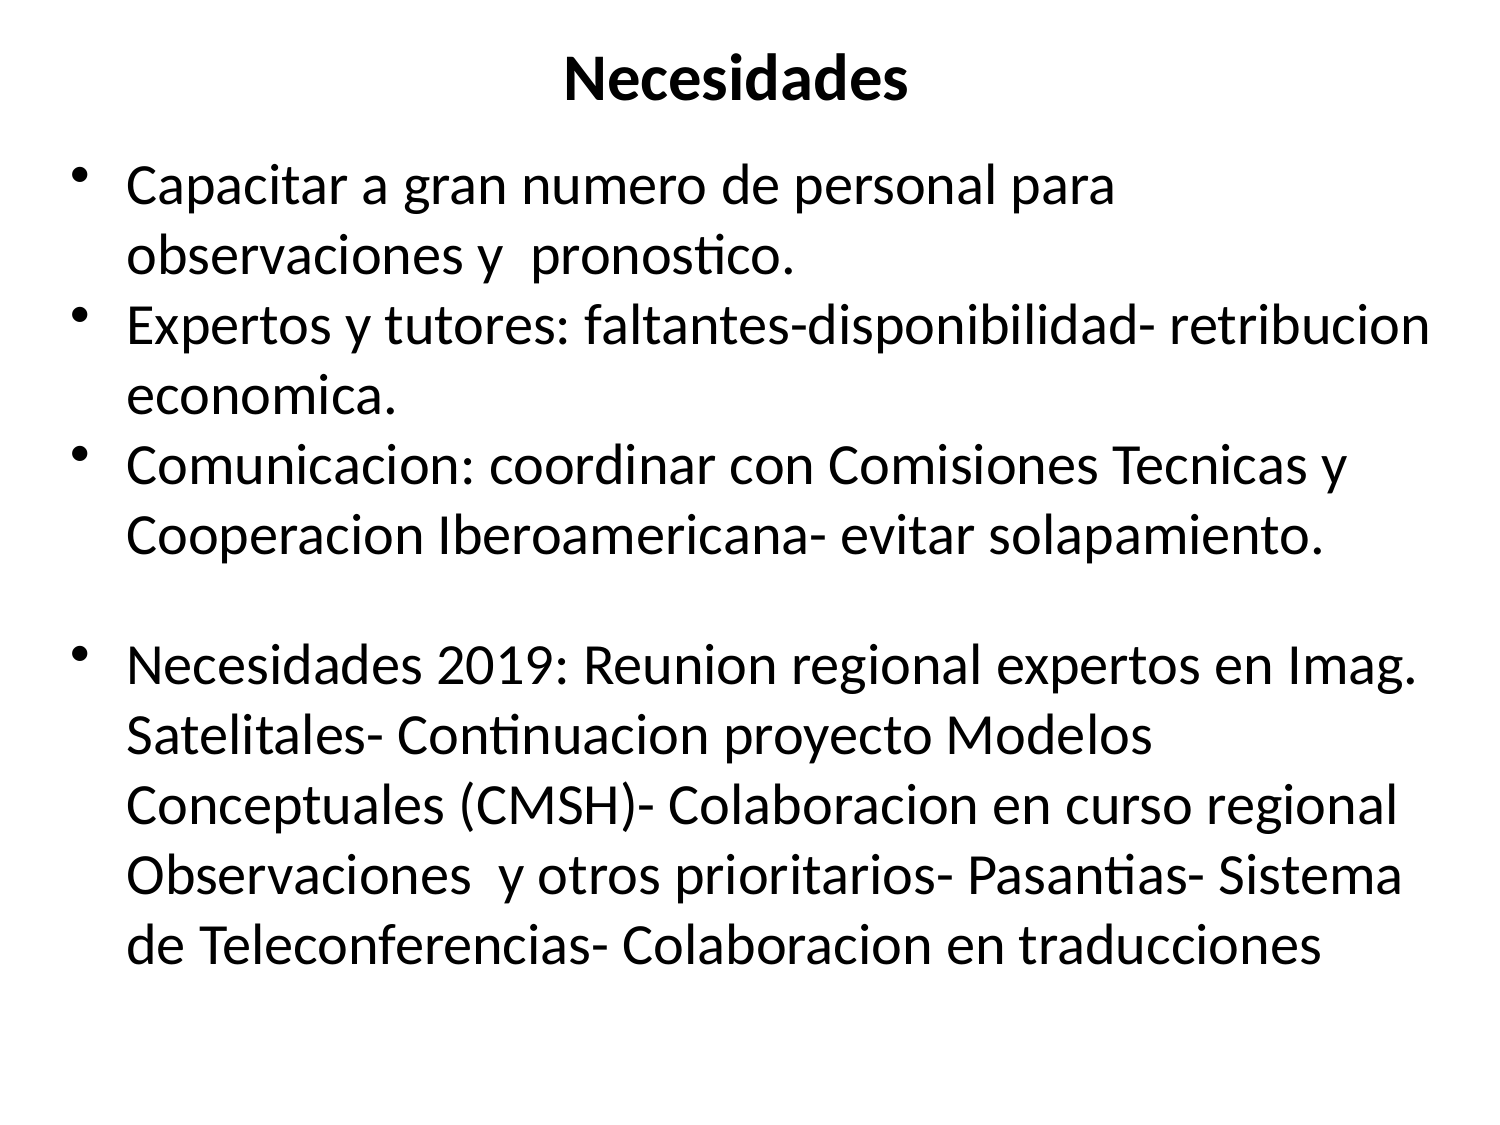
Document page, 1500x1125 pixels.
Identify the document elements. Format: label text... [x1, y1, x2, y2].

title Necesidades [75, 45, 1425, 138]
list Capacitar a gran numero de personal para observaciones y pronostico. Expertos y tutores: faltantes-disponibilidad- retribucion economica. Comunicacion: coordinar con Comisiones Tecnicas y Cooperacion Iberoamericana- evitar solapamiento. Necesidades 2019: Reunion regional expertos en Imag. Satelitales- Continuacion proyecto Modelos Conceptuales (CMSH)- Colaboracion en curso regional Observaciones y otros prioritarios- Pasantias- Sistema de Teleconferencias- Colaboracion en traducciones [55, 138, 1468, 1069]
